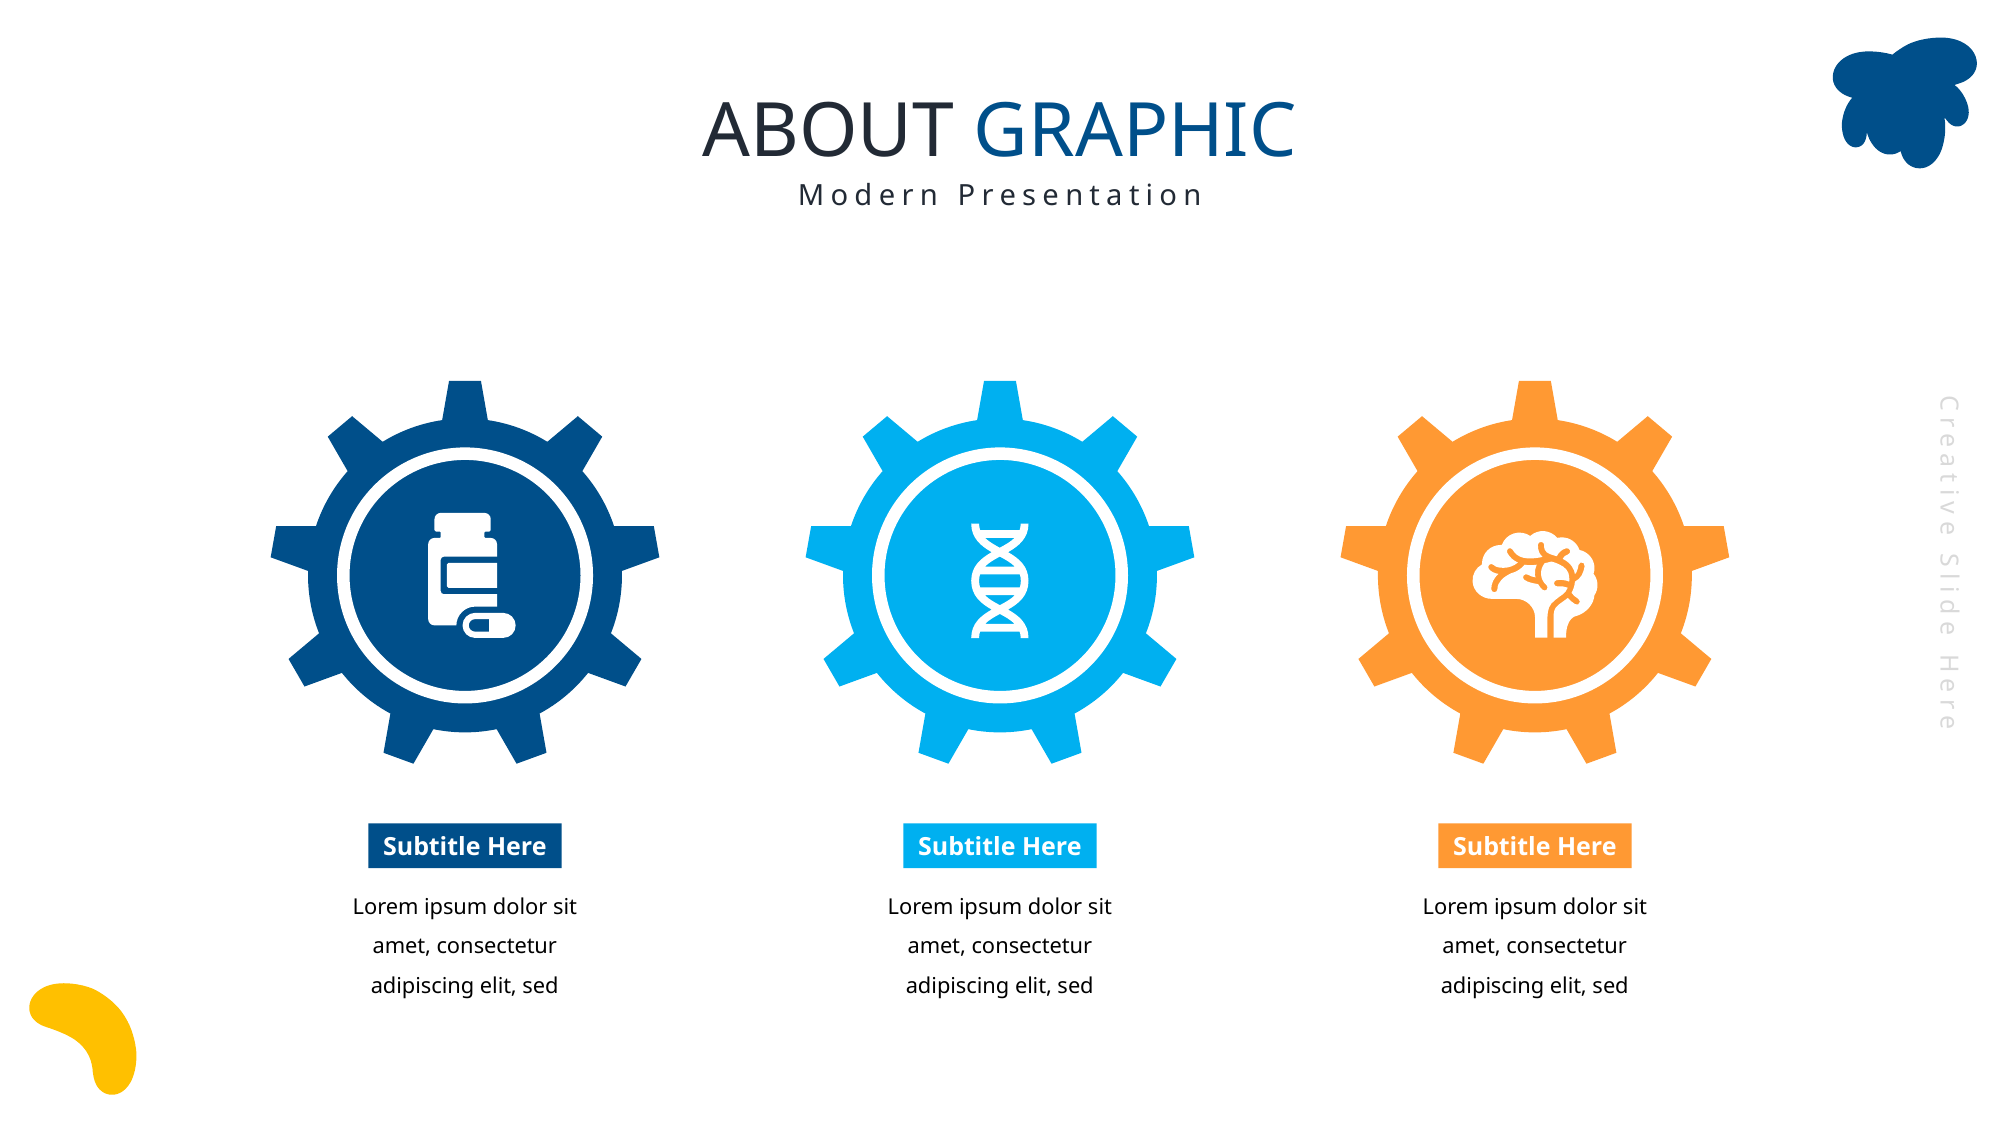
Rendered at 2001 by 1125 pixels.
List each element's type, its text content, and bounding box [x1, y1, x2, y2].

text_box Subtitle Here [368, 823, 562, 869]
text_box Subtitle Here [1438, 823, 1632, 869]
text_box ABOUT GRAPHIC [501, 74, 1498, 179]
text_box Modern Presentation [704, 169, 1296, 219]
text_box Lorem ipsum dolor sit amet, consectetur adipiscing elit, sed [1395, 872, 1675, 1005]
text_box Creative Slide Here [1928, 380, 1973, 745]
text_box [396, 500, 547, 651]
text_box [268, 379, 662, 772]
text_box Subtitle Here [903, 823, 1097, 869]
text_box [1338, 379, 1732, 772]
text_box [803, 379, 1197, 772]
text_box Lorem ipsum dolor sit amet, consectetur adipiscing elit, sed [860, 872, 1140, 1005]
text_box [1831, 36, 1978, 170]
text_box [28, 982, 138, 1096]
text_box Lorem ipsum dolor sit amet, consectetur adipiscing elit, sed [325, 872, 605, 1005]
